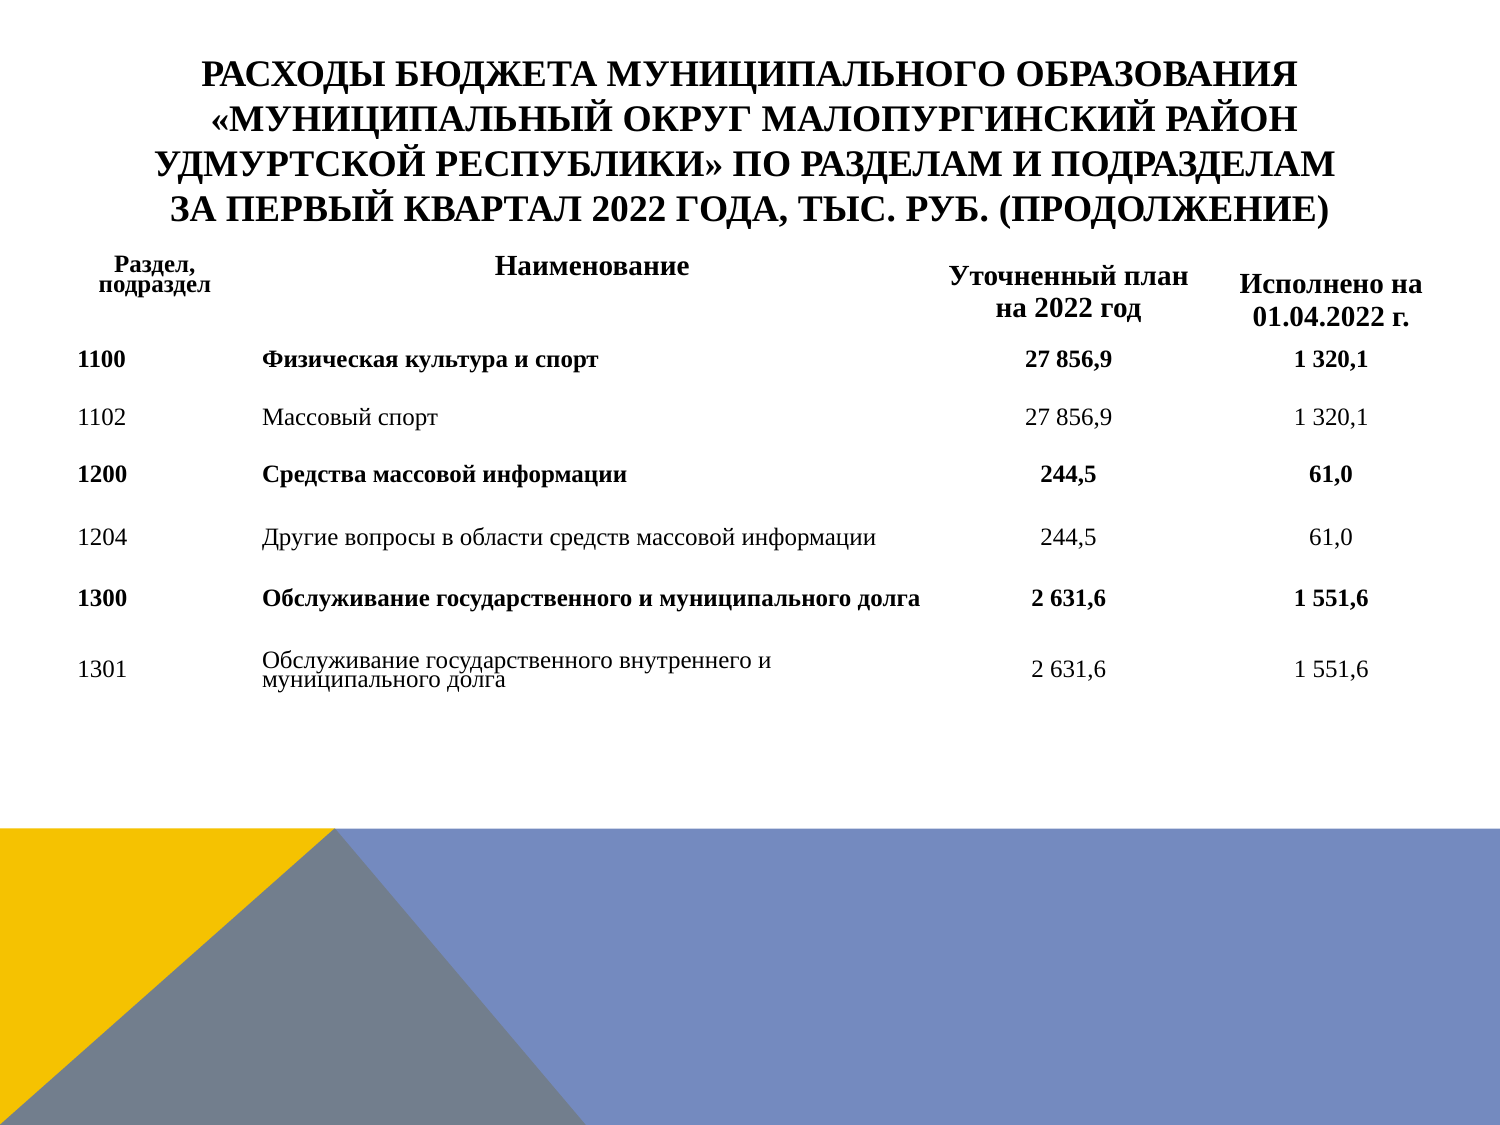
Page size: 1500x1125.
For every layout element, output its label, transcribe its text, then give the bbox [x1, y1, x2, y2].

table_cell 1 320,1 [1201, 391, 1461, 447]
table_cell Обслуживание государственного внутреннего и муниципального долга [248, 627, 936, 717]
table_cell 61,0 [1201, 449, 1461, 505]
table_cell Обслуживание государственного и муниципального долга [248, 575, 936, 626]
table_cell 1301 [63, 627, 246, 717]
table_cell Физическая культура и спорт [248, 335, 936, 389]
table_header Уточненный план на 2022 год [938, 251, 1199, 330]
table_cell 1100 [63, 335, 246, 389]
table_cell 1102 [63, 391, 246, 447]
table_cell 27 856,9 [938, 335, 1199, 389]
table_cell Другие вопросы в области средств массовой информации [248, 507, 936, 573]
table_cell 1300 [63, 575, 246, 626]
table_cell 1 320,1 [1201, 335, 1461, 389]
table_cell 244,5 [938, 449, 1199, 505]
table_cell 61,0 [1201, 507, 1461, 573]
table_header Наименование [248, 251, 936, 330]
table_cell 1 551,6 [1201, 627, 1461, 717]
table_header Раздел, подраздел [63, 251, 246, 330]
table_cell 1 551,6 [1201, 575, 1461, 626]
table_cell 244,5 [938, 507, 1199, 573]
table_cell 1200 [63, 449, 246, 505]
table_cell 2 631,6 [938, 627, 1199, 717]
table_cell Средства массовой информации [248, 449, 936, 505]
table_cell Массовый спорт [248, 391, 936, 447]
table_cell 27 856,9 [938, 391, 1199, 447]
table_header Исполнено на 01.04.2022 г. [1201, 251, 1461, 330]
title Расходы бюджета муниципального образования «Муниципальный округ Малопургинский район Удмуртской Республики» по разделам и подразделам за первый квартал 2022 года, тыс. руб. (продолжение) [75, 45, 1425, 233]
table_cell 2 631,6 [938, 575, 1199, 626]
table_cell 1204 [63, 507, 246, 573]
